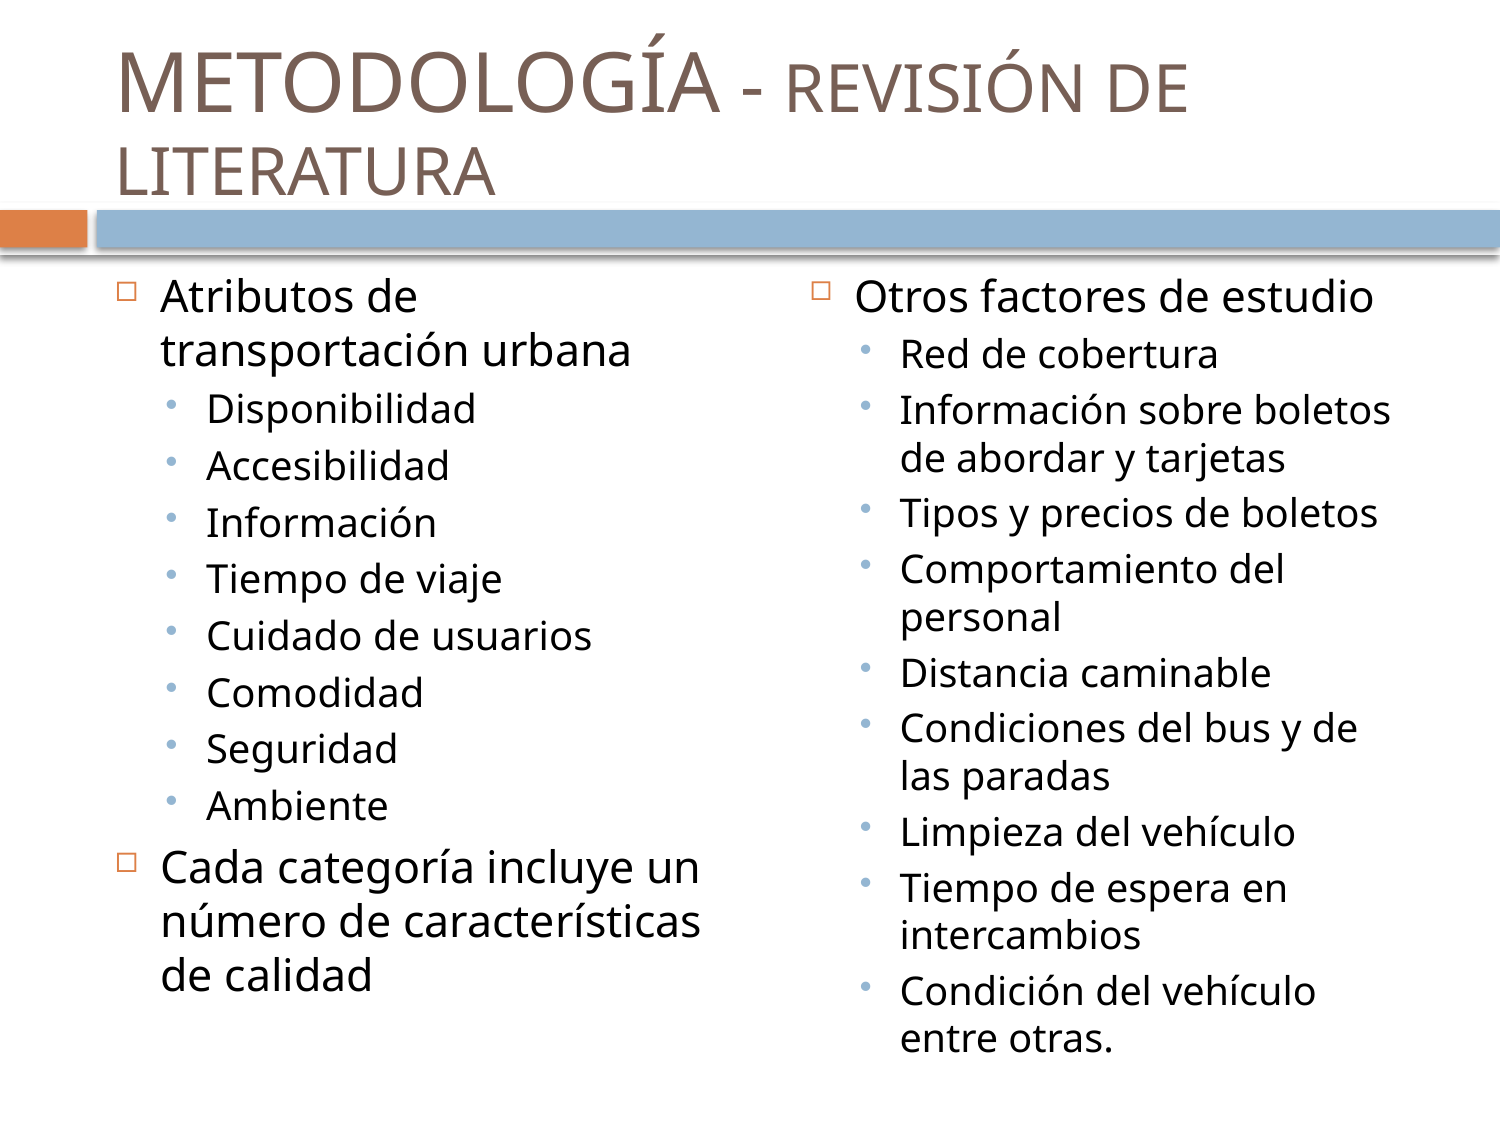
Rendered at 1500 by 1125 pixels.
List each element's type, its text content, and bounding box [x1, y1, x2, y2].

list Otros factores de estudio Red de cobertura Información sobre boletos de abordar y tarjetas Tipos y precios de boletos Comportamiento del personal Distancia caminable Condiciones del bus y de las paradas Limpieza del vehículo Tiempo de espera en intercambios Condición del vehículo entre otras. [794, 260, 1433, 1088]
list Atributos de transportación urbana Disponibilidad Accesibilidad Información Tiempo de viaje Cuidado de usuarios Comodidad Seguridad Ambiente Cada categoría incluye un número de características de calidad [99, 260, 738, 1011]
title METODOLOGÍA - REVISIÓN DE LITERATURA [99, 37, 1438, 200]
